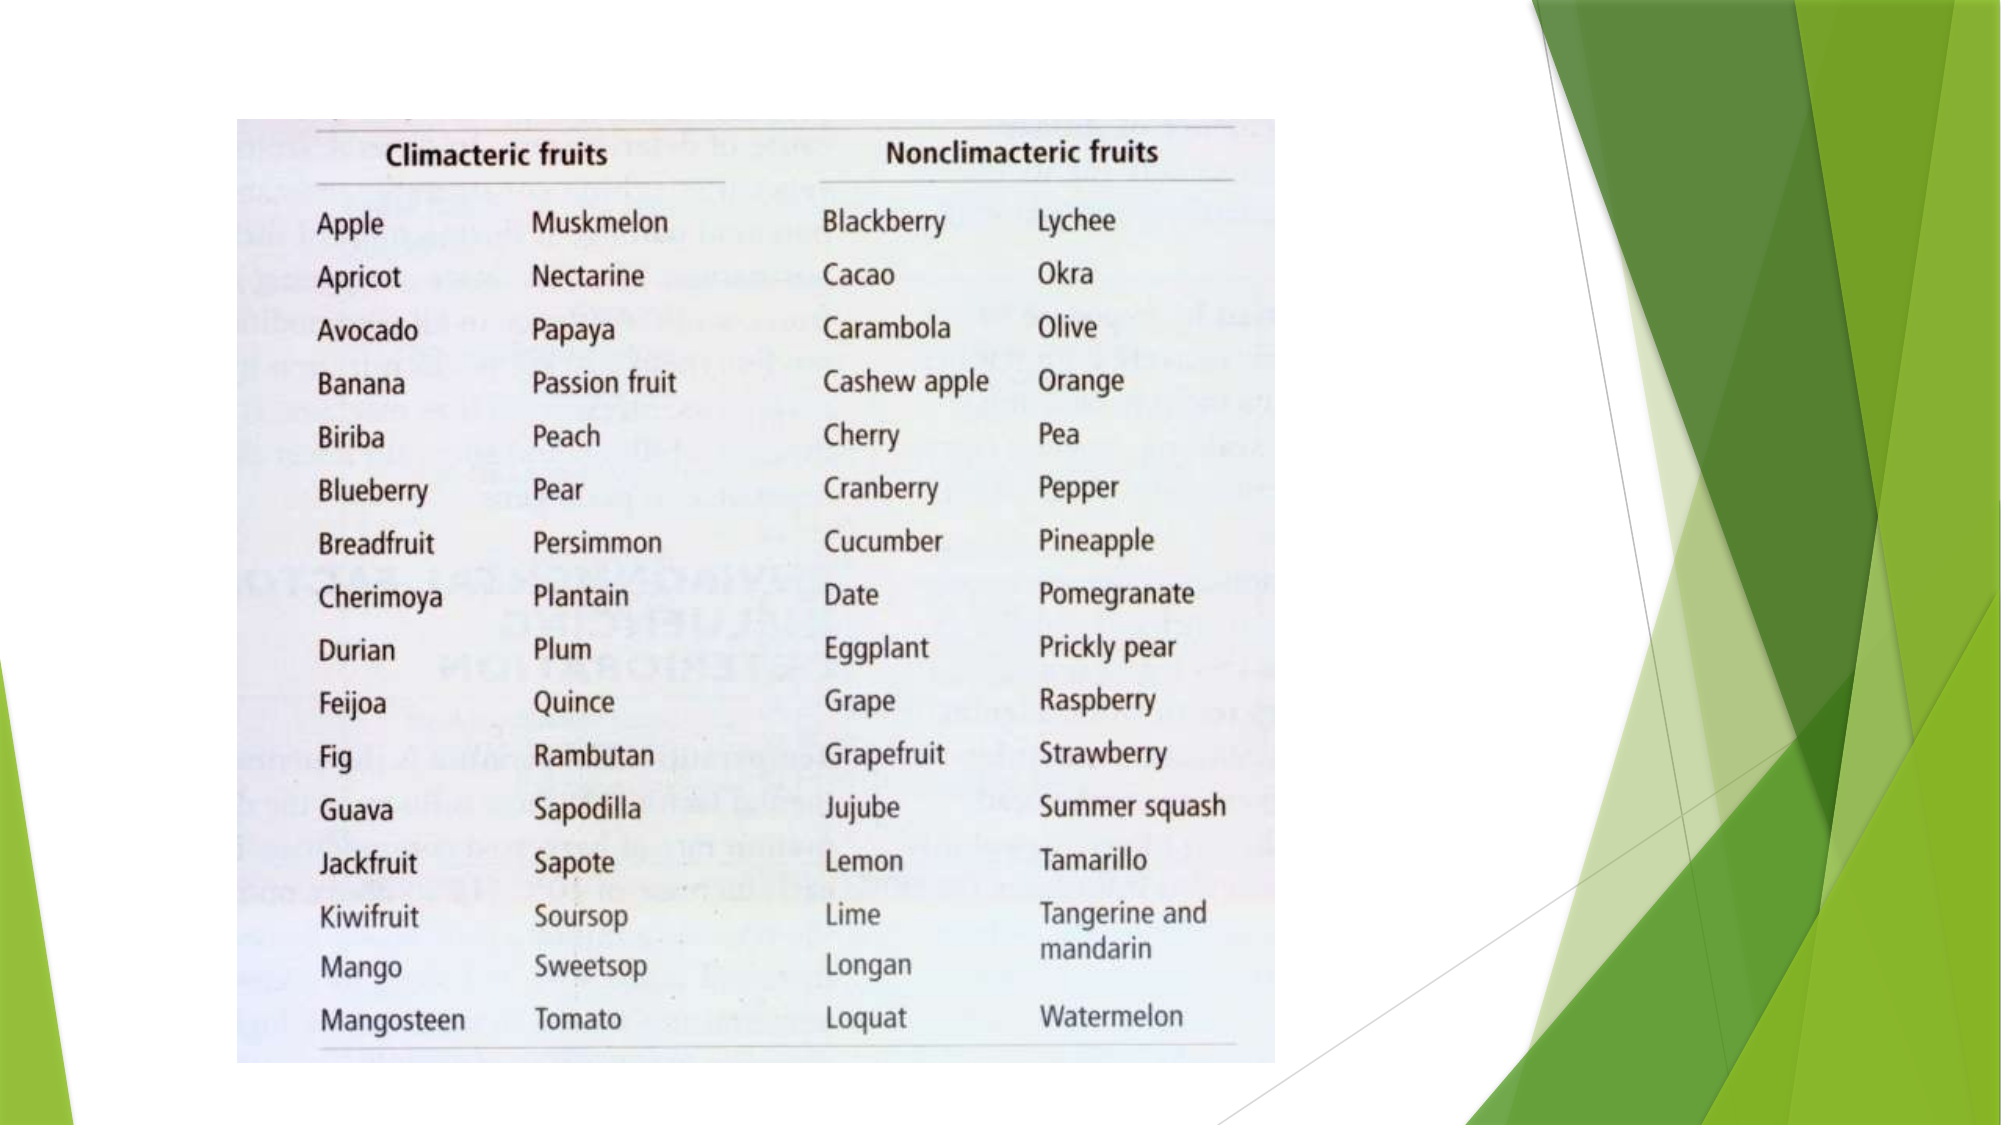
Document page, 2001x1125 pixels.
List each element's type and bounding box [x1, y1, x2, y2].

picture [236, 118, 1276, 1063]
